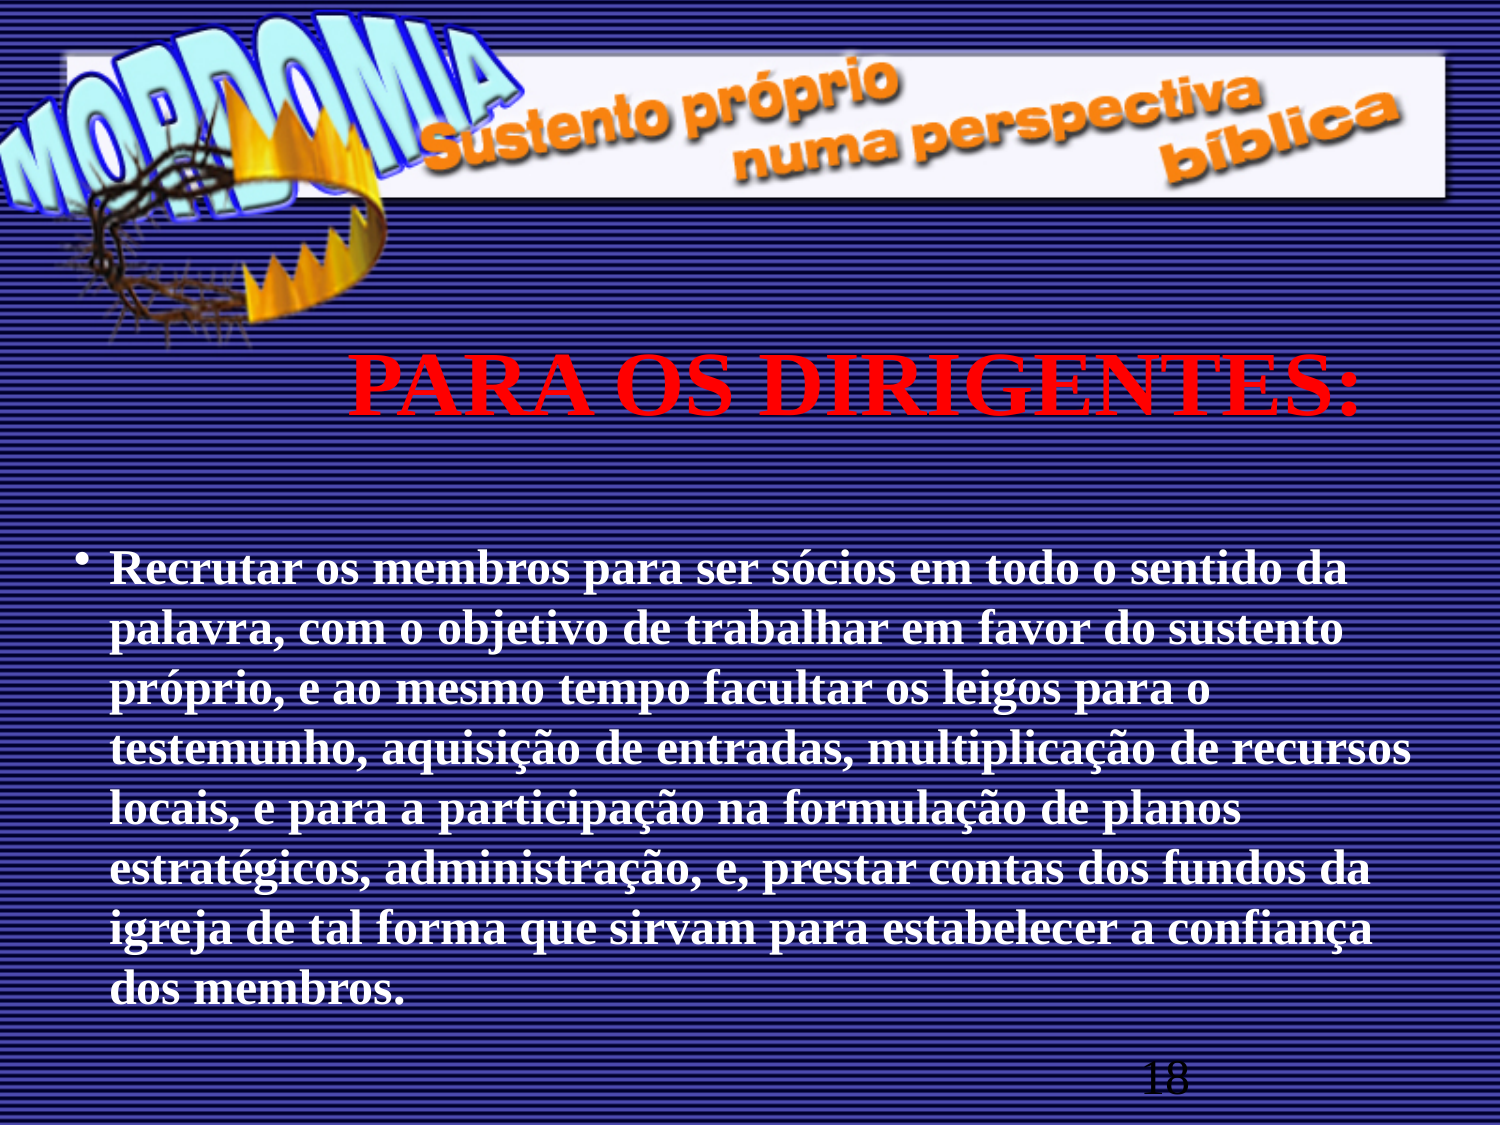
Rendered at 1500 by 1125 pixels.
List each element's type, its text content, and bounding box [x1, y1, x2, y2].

text_box Recrutar os membros para ser sócios em todo o sentido da palavra, com o objetivo de trabalhar em favor do sustento próprio, e ao mesmo tempo facultar os leigos para o testemunho, aquisição de entradas, multiplicação de recursos locais, e para a participação na formulação de planos estratégicos, administração, e, prestar contas dos fundos da igreja de tal forma que sirvam para estabelecer a confiança dos membros. [58, 527, 1447, 1023]
text_box PARA OS DIRIGENTES: [332, 316, 1382, 442]
slide_number 18 [1125, 1037, 1438, 1113]
picture [0, 0, 1500, 1125]
